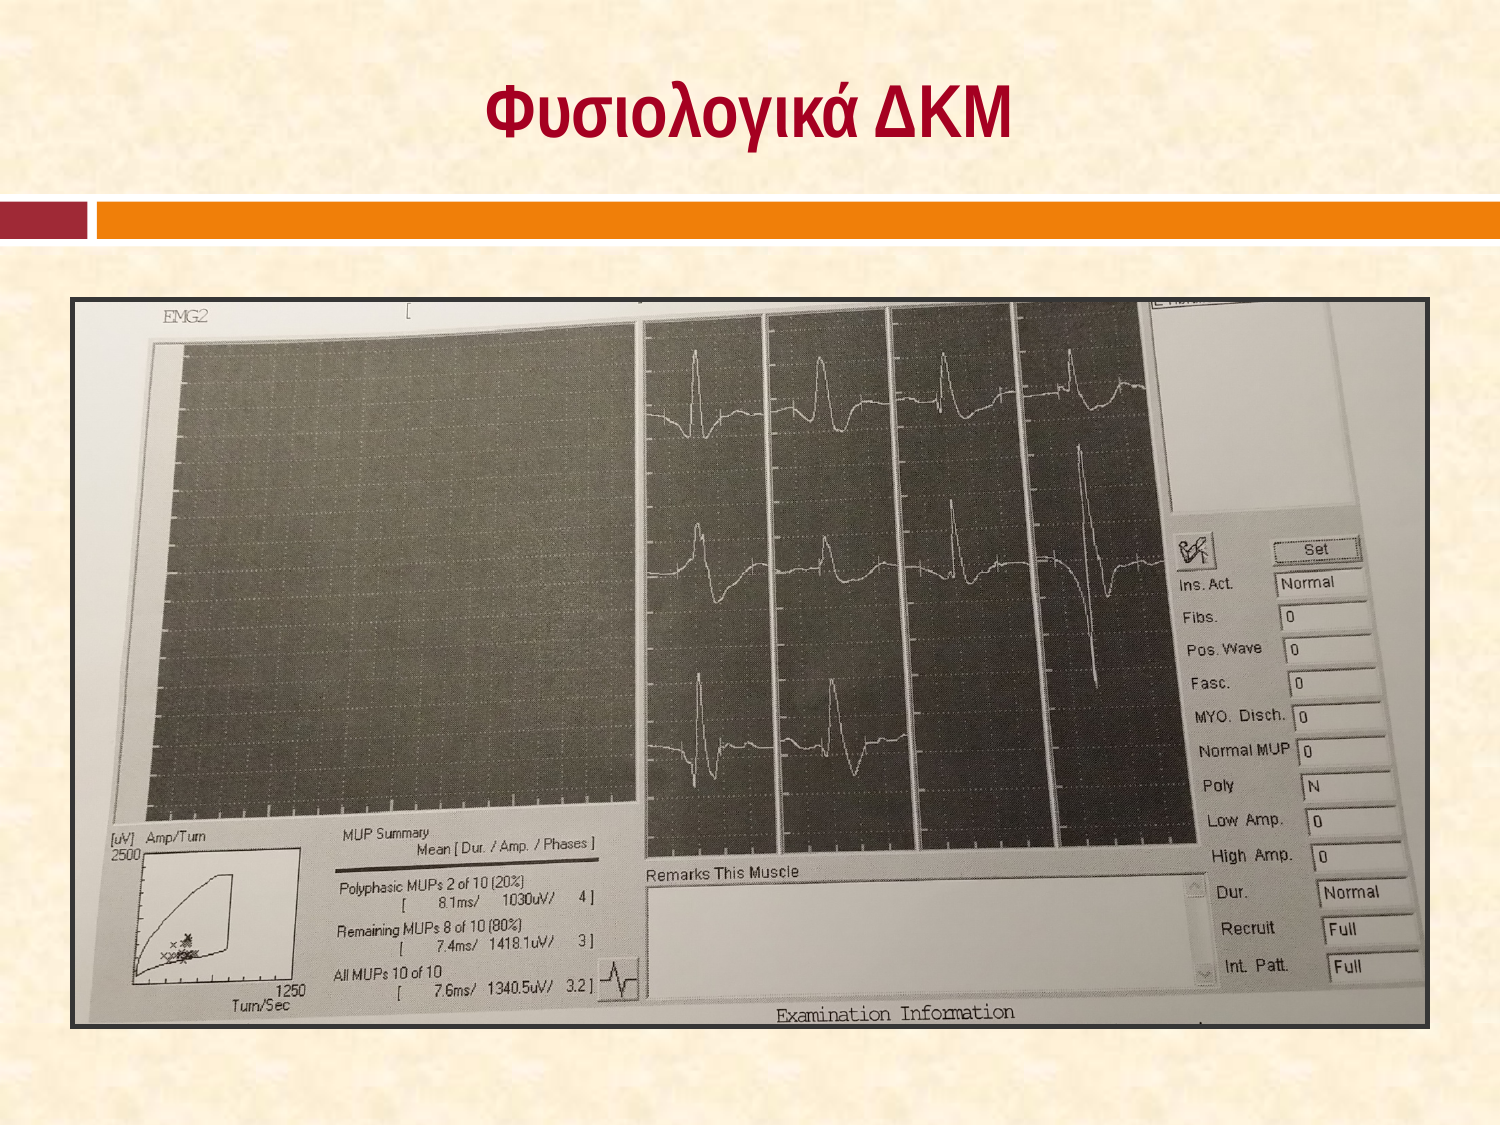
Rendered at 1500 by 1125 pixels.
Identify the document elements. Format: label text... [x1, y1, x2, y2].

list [74, 301, 1426, 1025]
picture [0, 0, 1500, 194]
title Φυσιολογικά ΔΚΜ [74, 30, 1426, 185]
picture [0, 247, 1500, 1125]
